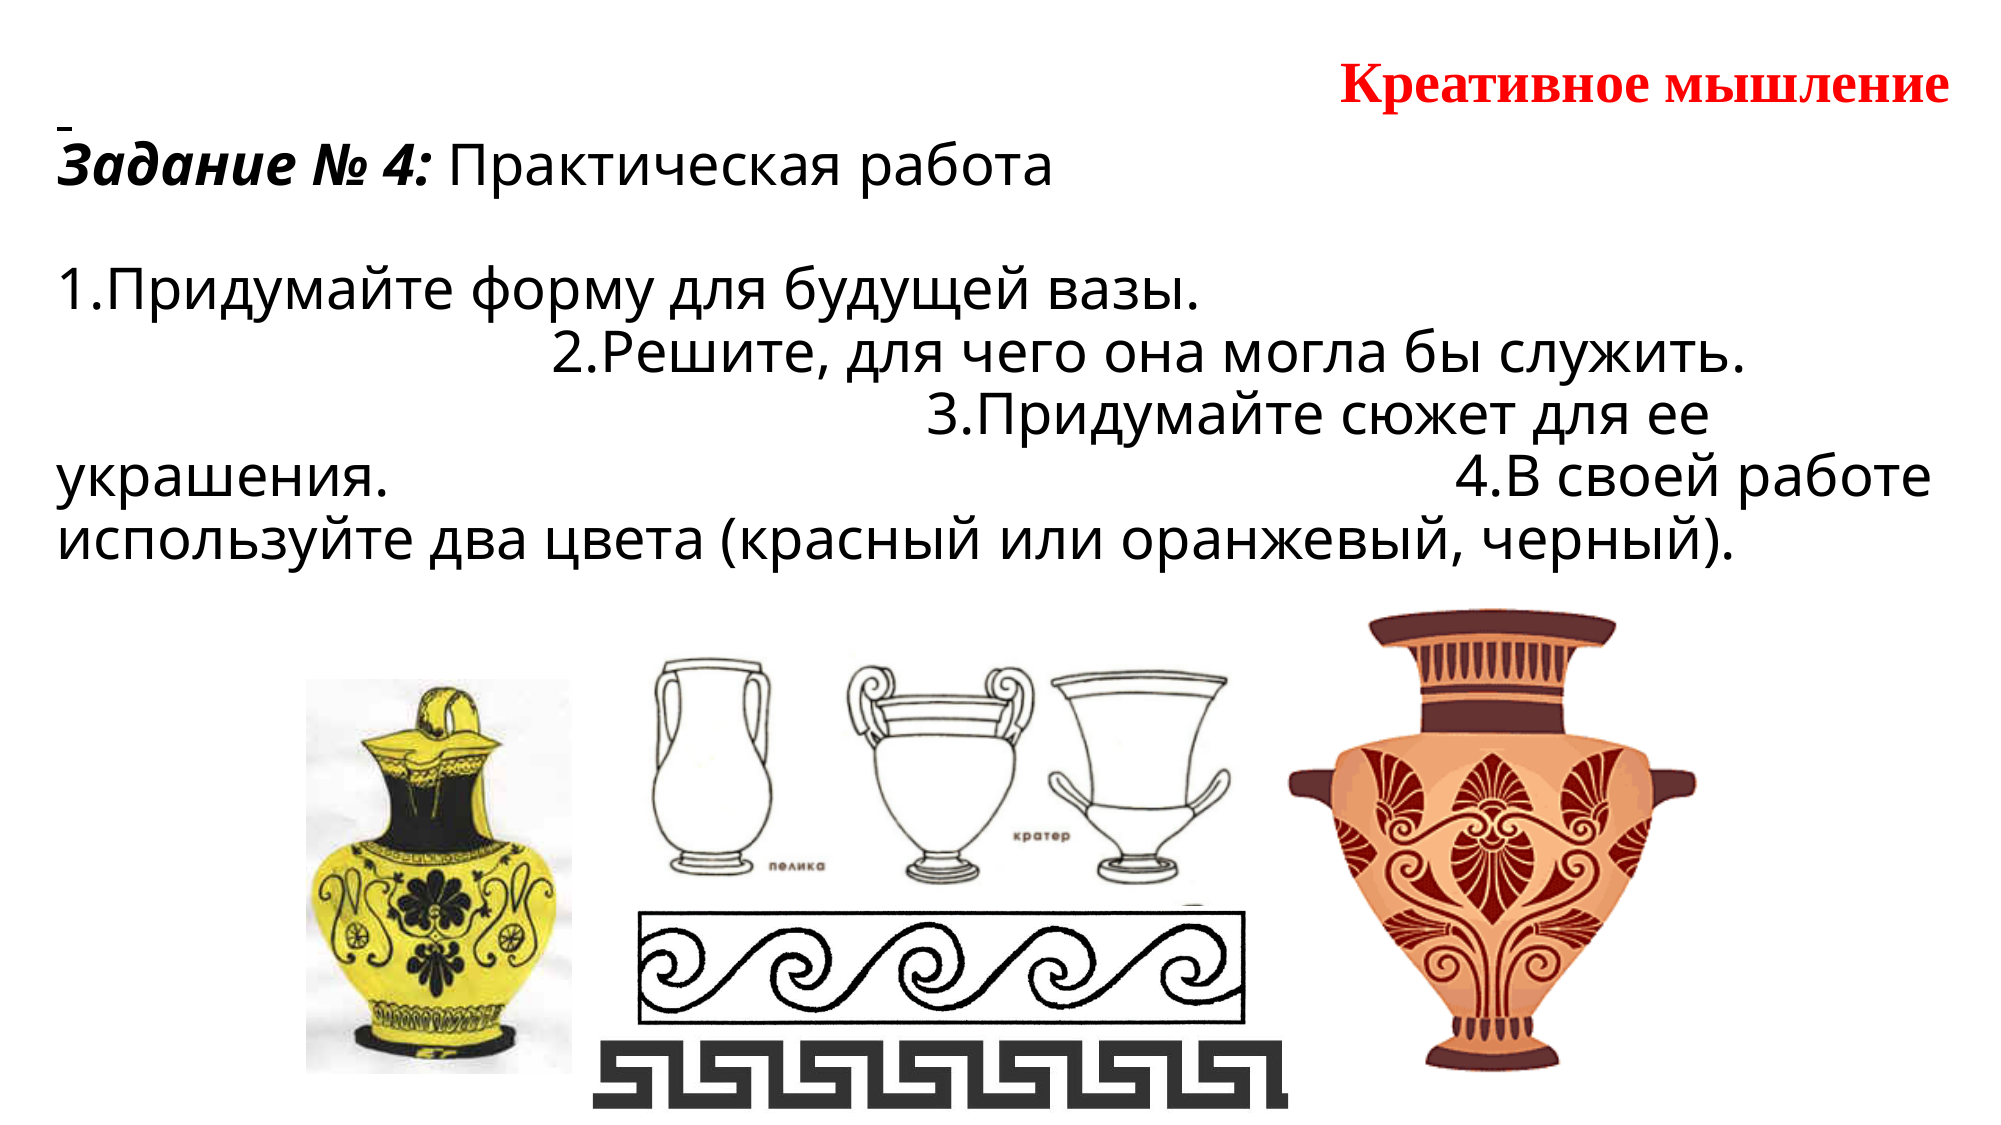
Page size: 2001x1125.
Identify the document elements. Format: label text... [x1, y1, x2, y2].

title Задание № 4: Практическая работа 1.Придумайте форму для будущей вазы. 2.Решите, для чего она могла бы служить. 3.Придумайте сюжет для ее украшения. 4.В своей работе используйте два цвета (красный или оранжевый, черный). [41, 33, 1970, 681]
text_box Креативное мышление [1229, 32, 1966, 122]
picture [592, 607, 1699, 1125]
picture [306, 679, 572, 1074]
